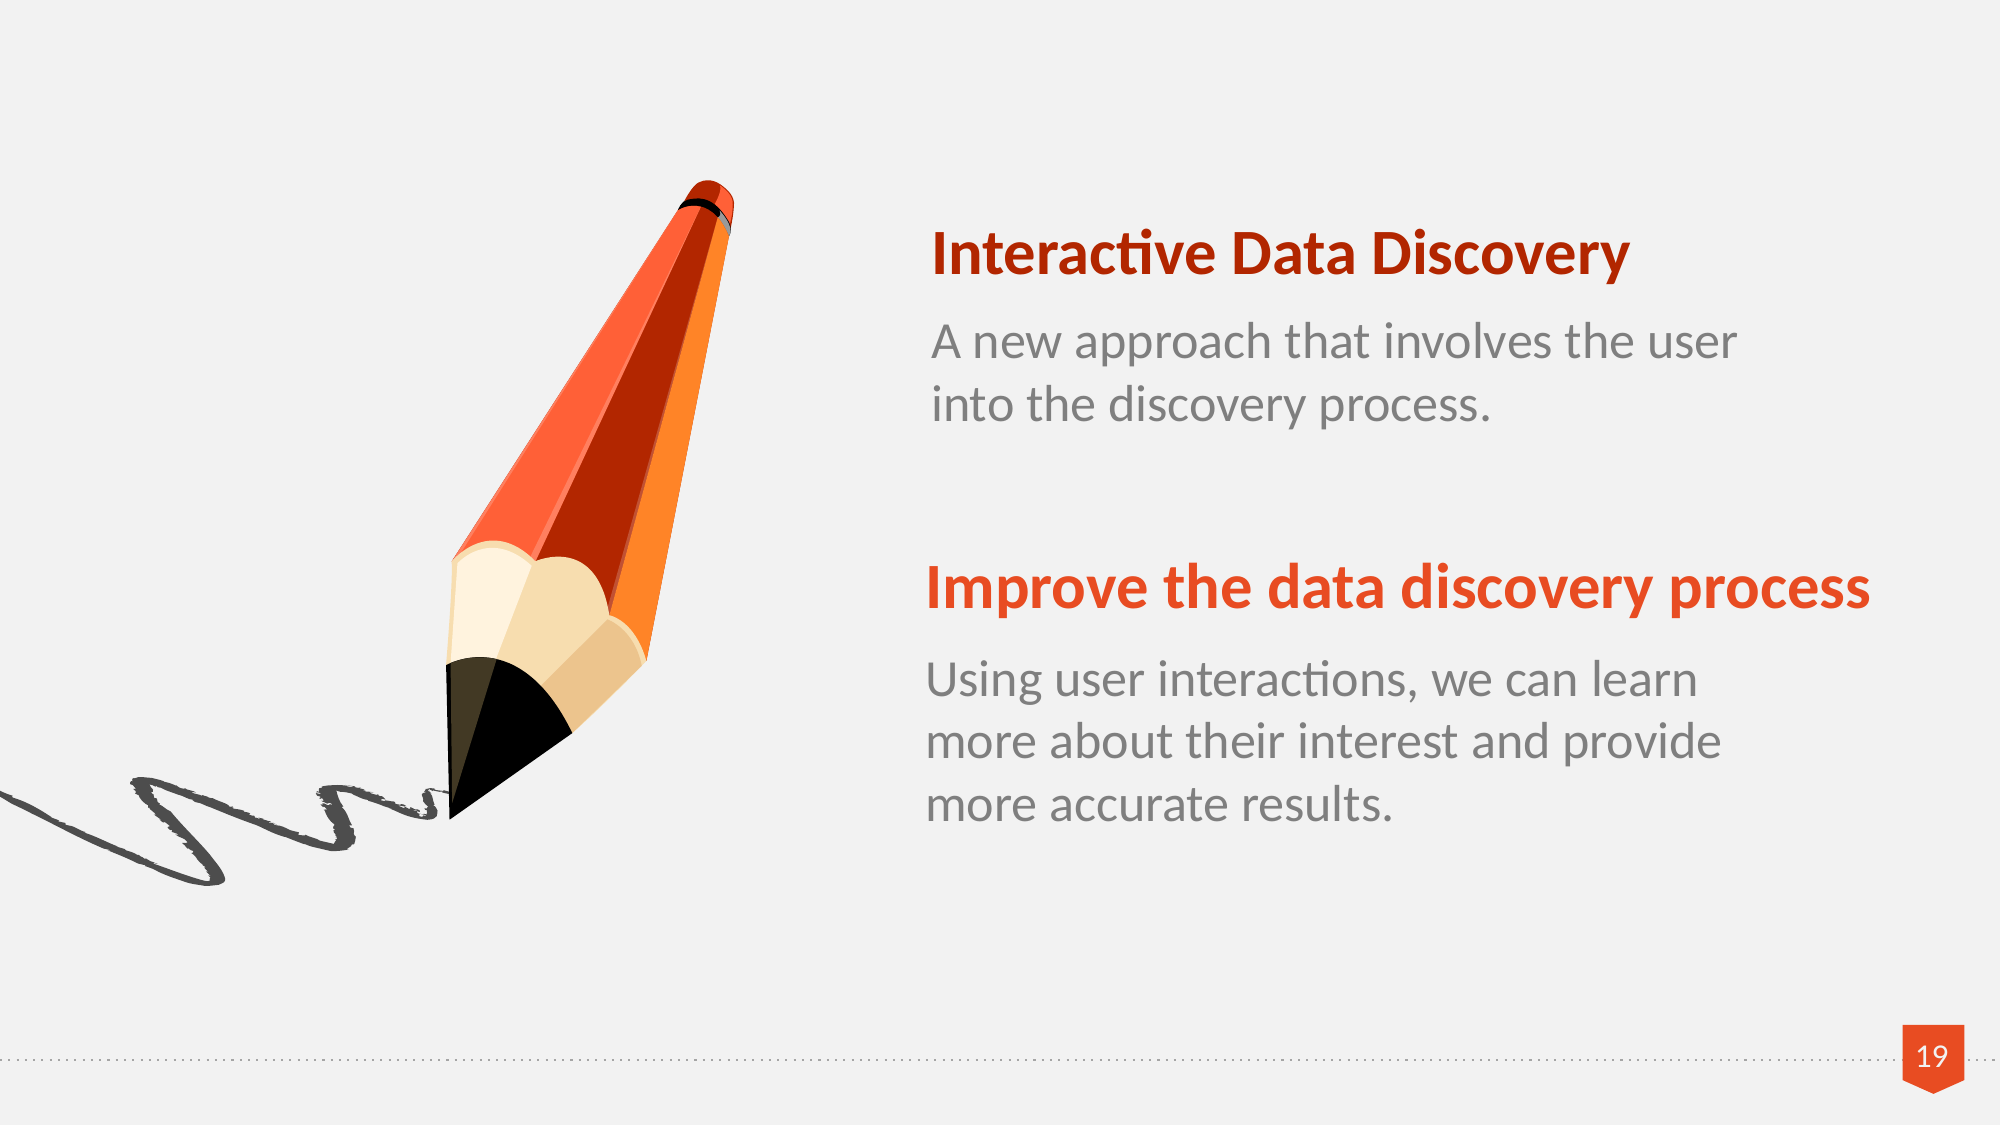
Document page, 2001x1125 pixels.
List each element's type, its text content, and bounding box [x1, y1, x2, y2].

text_box Interactive Data Discovery [916, 202, 1860, 272]
text_box Improve the data discovery process [910, 536, 1900, 606]
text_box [1887, 1024, 1977, 1095]
text_box Using user interactions, we can learn more about their interest and provide more accurate results. [910, 636, 1747, 837]
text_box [0, 283, 838, 966]
text_box A new approach that involves the user into the discovery process. [916, 298, 1812, 412]
